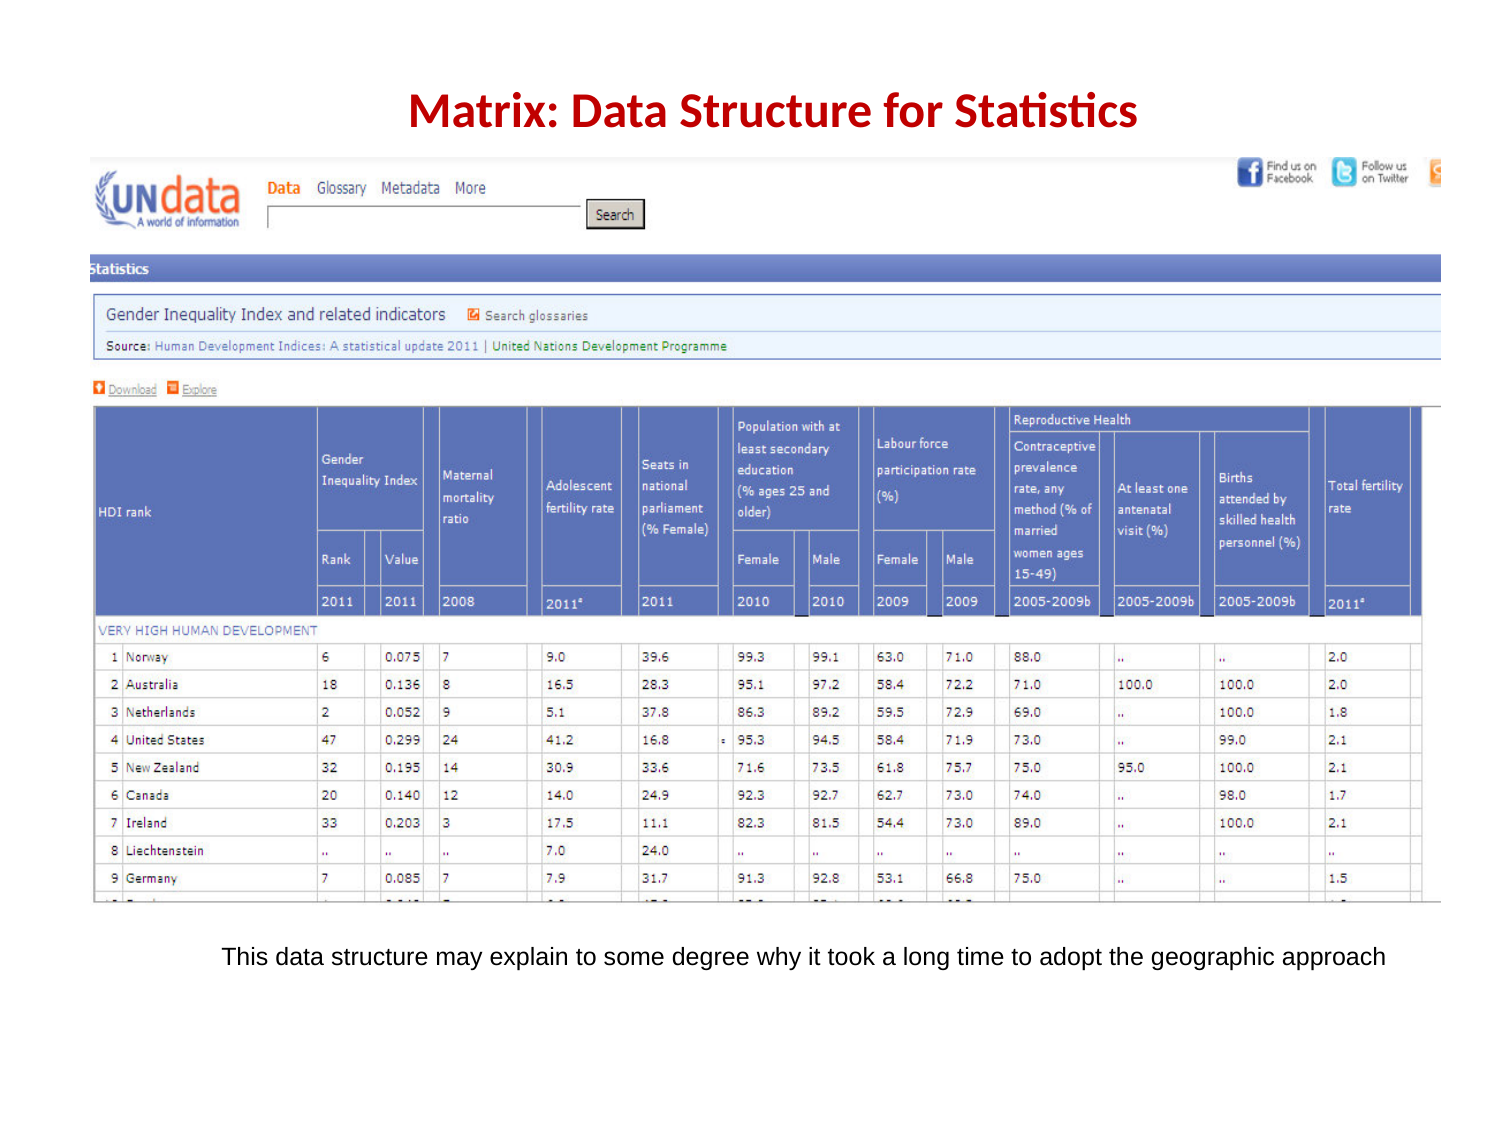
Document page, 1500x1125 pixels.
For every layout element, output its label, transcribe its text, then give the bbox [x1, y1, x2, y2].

title Matrix: Data Structure for Statistics [88, 70, 1458, 158]
text_box This data structure may explain to some degree why it took a long time to adopt the geographic approach [206, 941, 1424, 1023]
picture [90, 157, 1441, 933]
